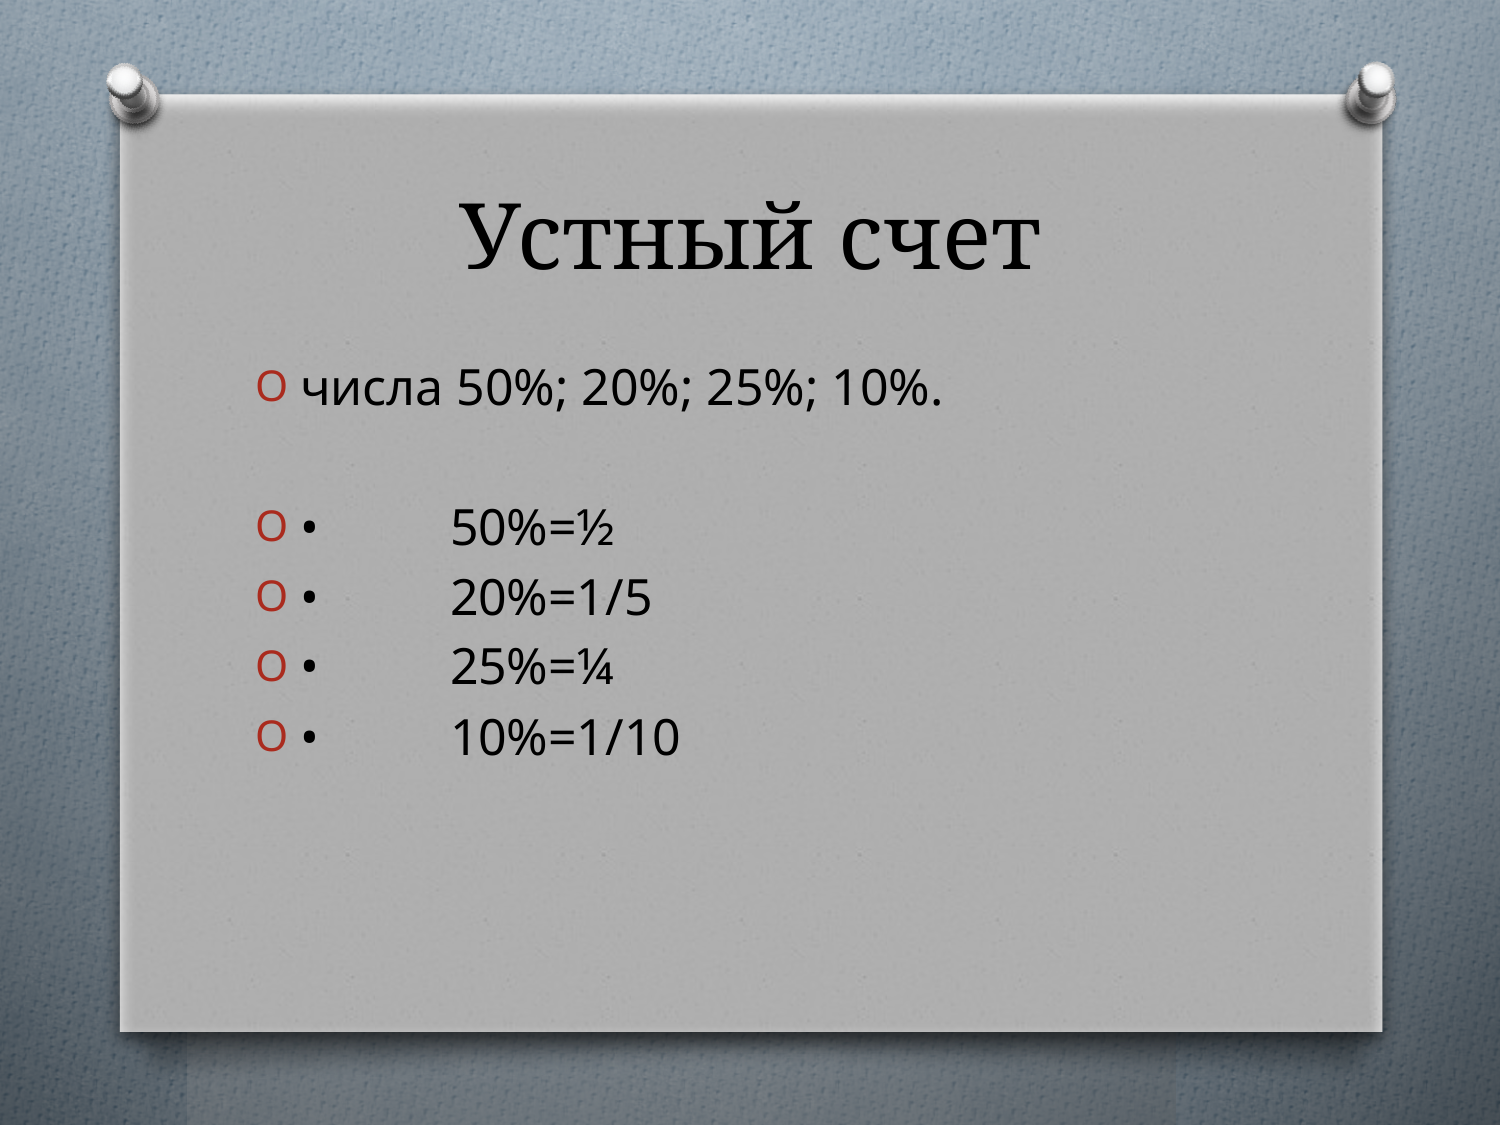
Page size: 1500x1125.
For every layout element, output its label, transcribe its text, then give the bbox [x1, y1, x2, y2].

title Устный счет [179, 134, 1323, 332]
picture [75, 29, 198, 153]
picture [1317, 35, 1439, 156]
list числа 50%; 20%; 25%; 10%. • 50%=½ • 20%=1/5 • 25%=¼ • 10%=1/10 [240, 347, 1257, 939]
